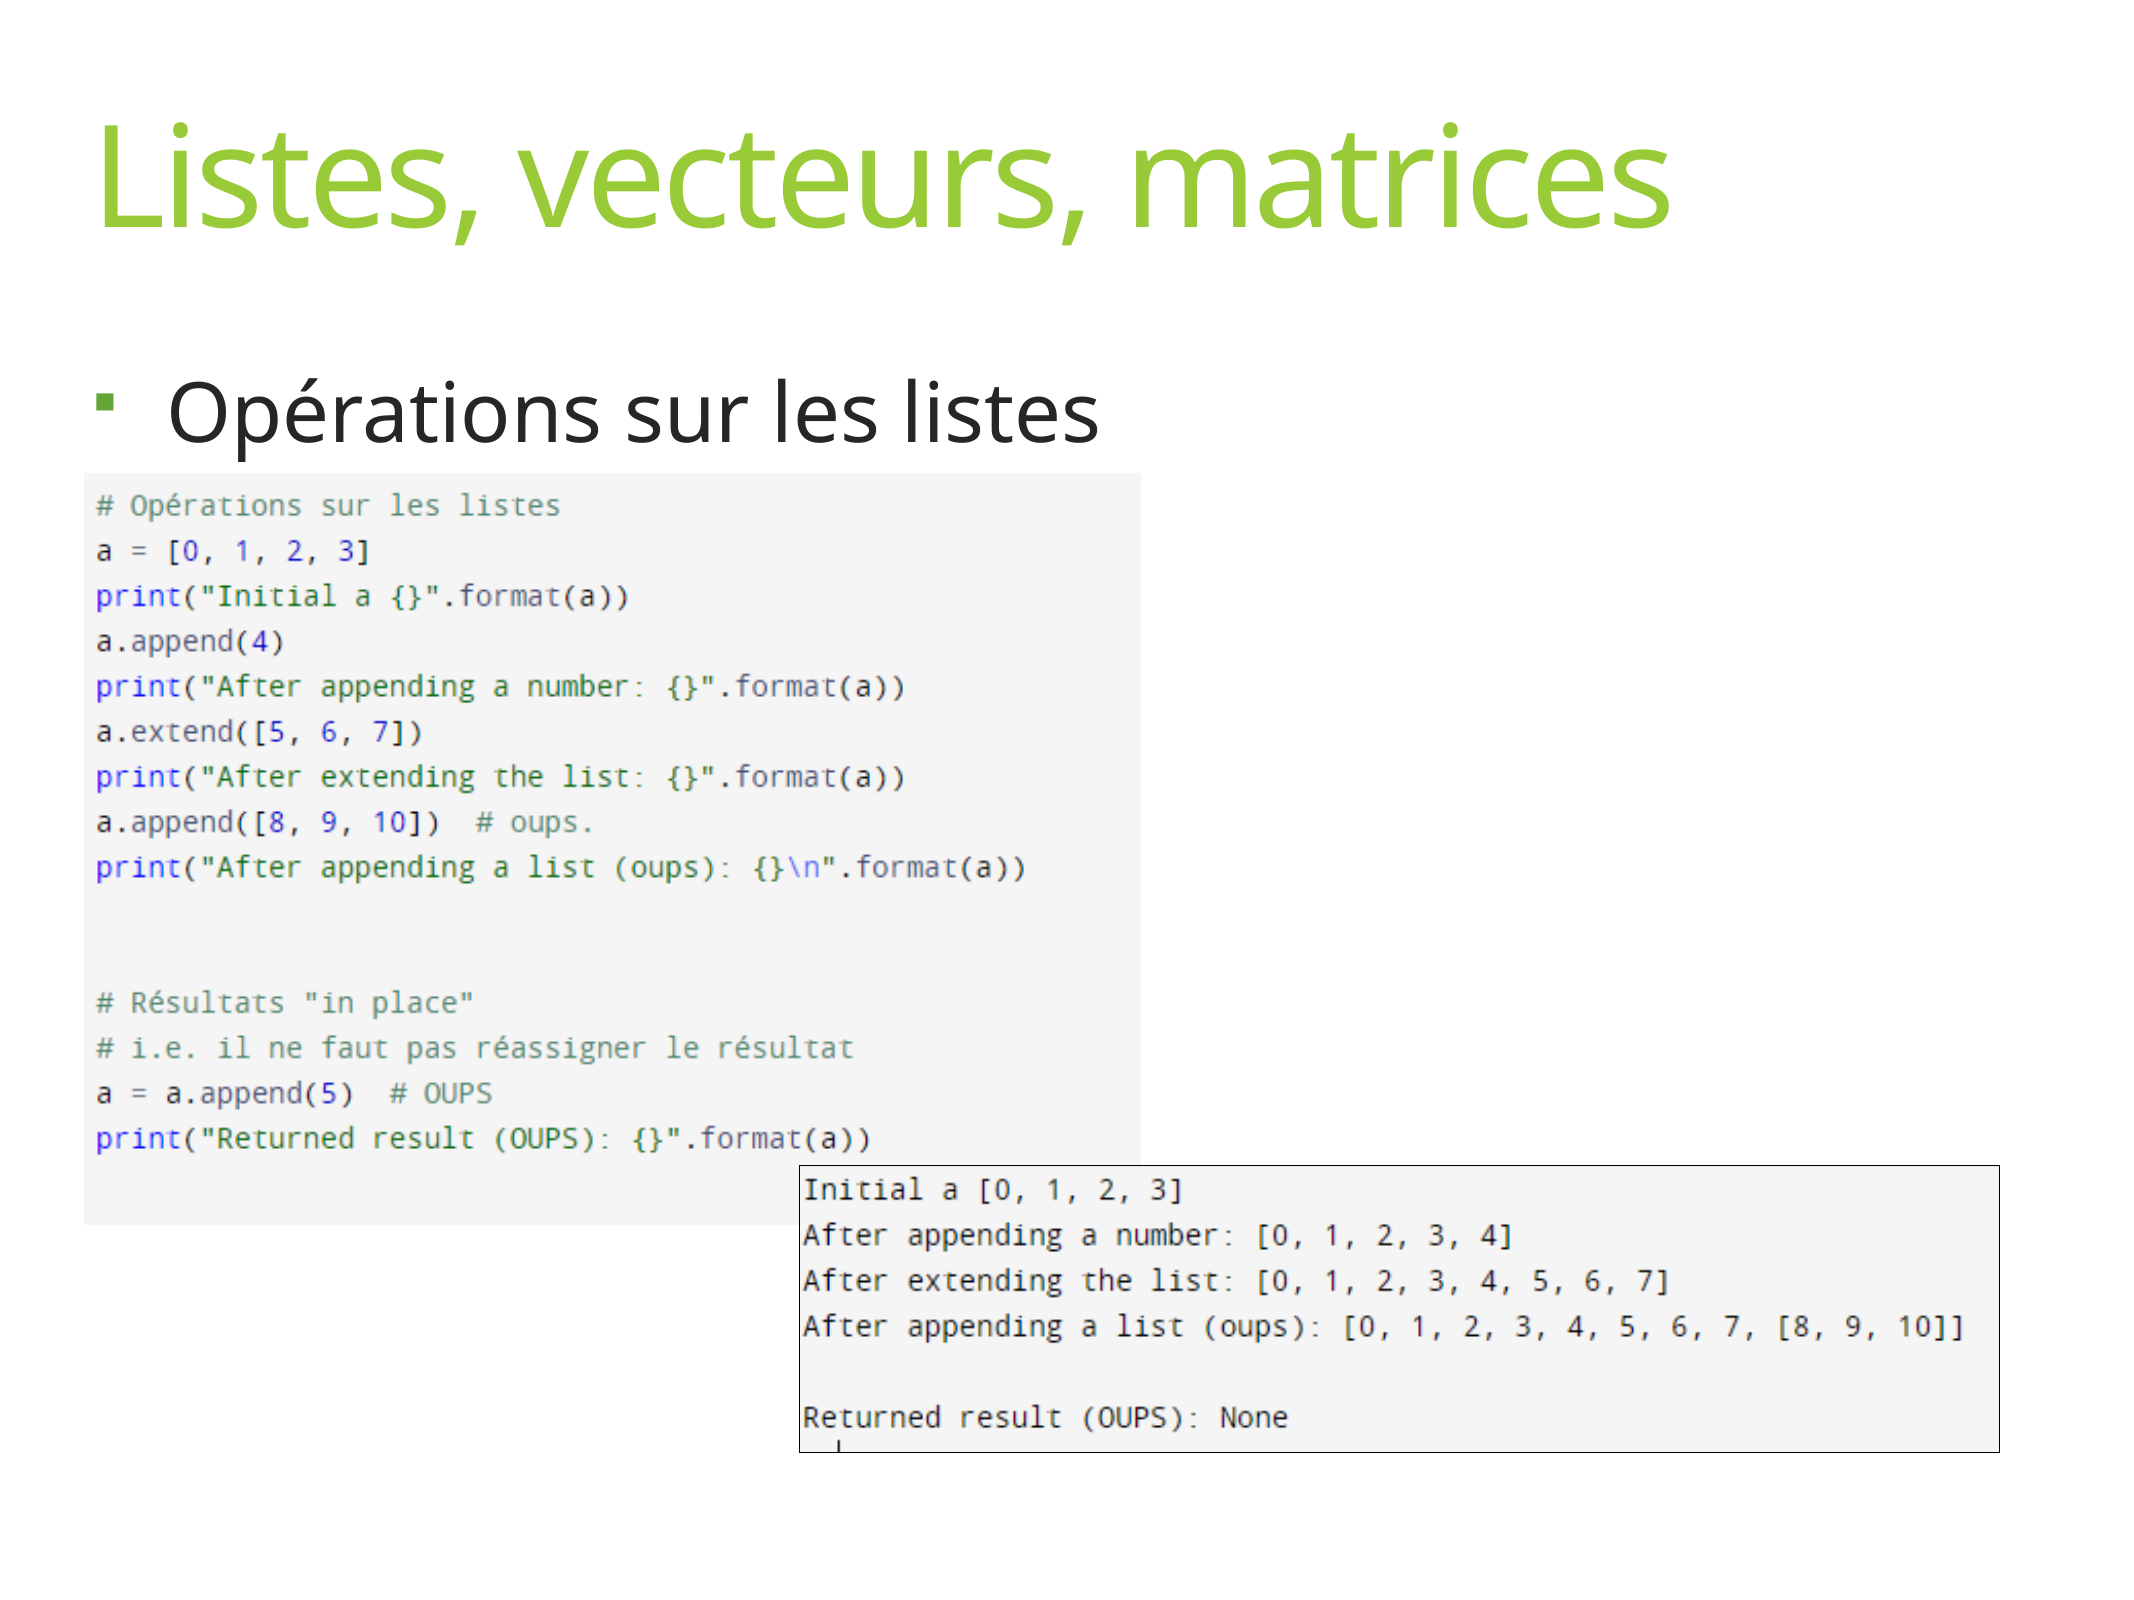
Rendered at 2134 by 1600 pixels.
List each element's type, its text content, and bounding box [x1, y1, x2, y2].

list Opérations sur les listes [76, 367, 2000, 1344]
picture [83, 472, 2001, 1453]
title Listes, vecteurs, matrices [76, 83, 2000, 280]
